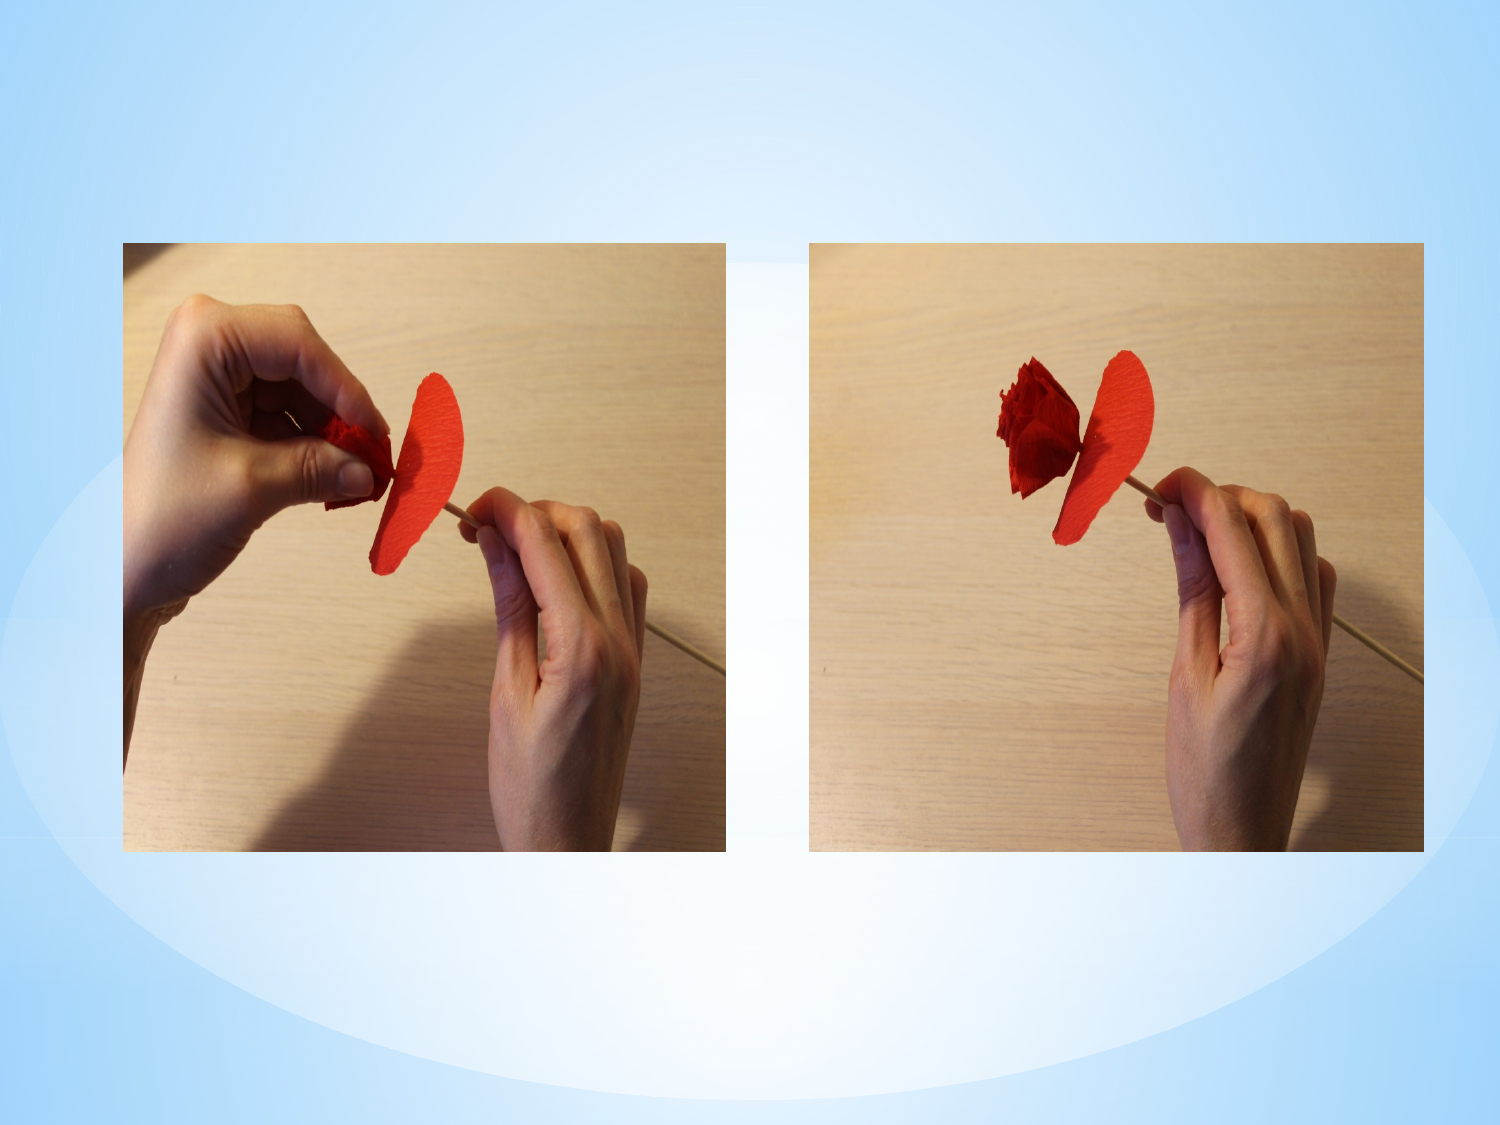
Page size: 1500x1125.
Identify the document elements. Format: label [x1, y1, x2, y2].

list [123, 243, 726, 852]
list [808, 243, 1424, 852]
